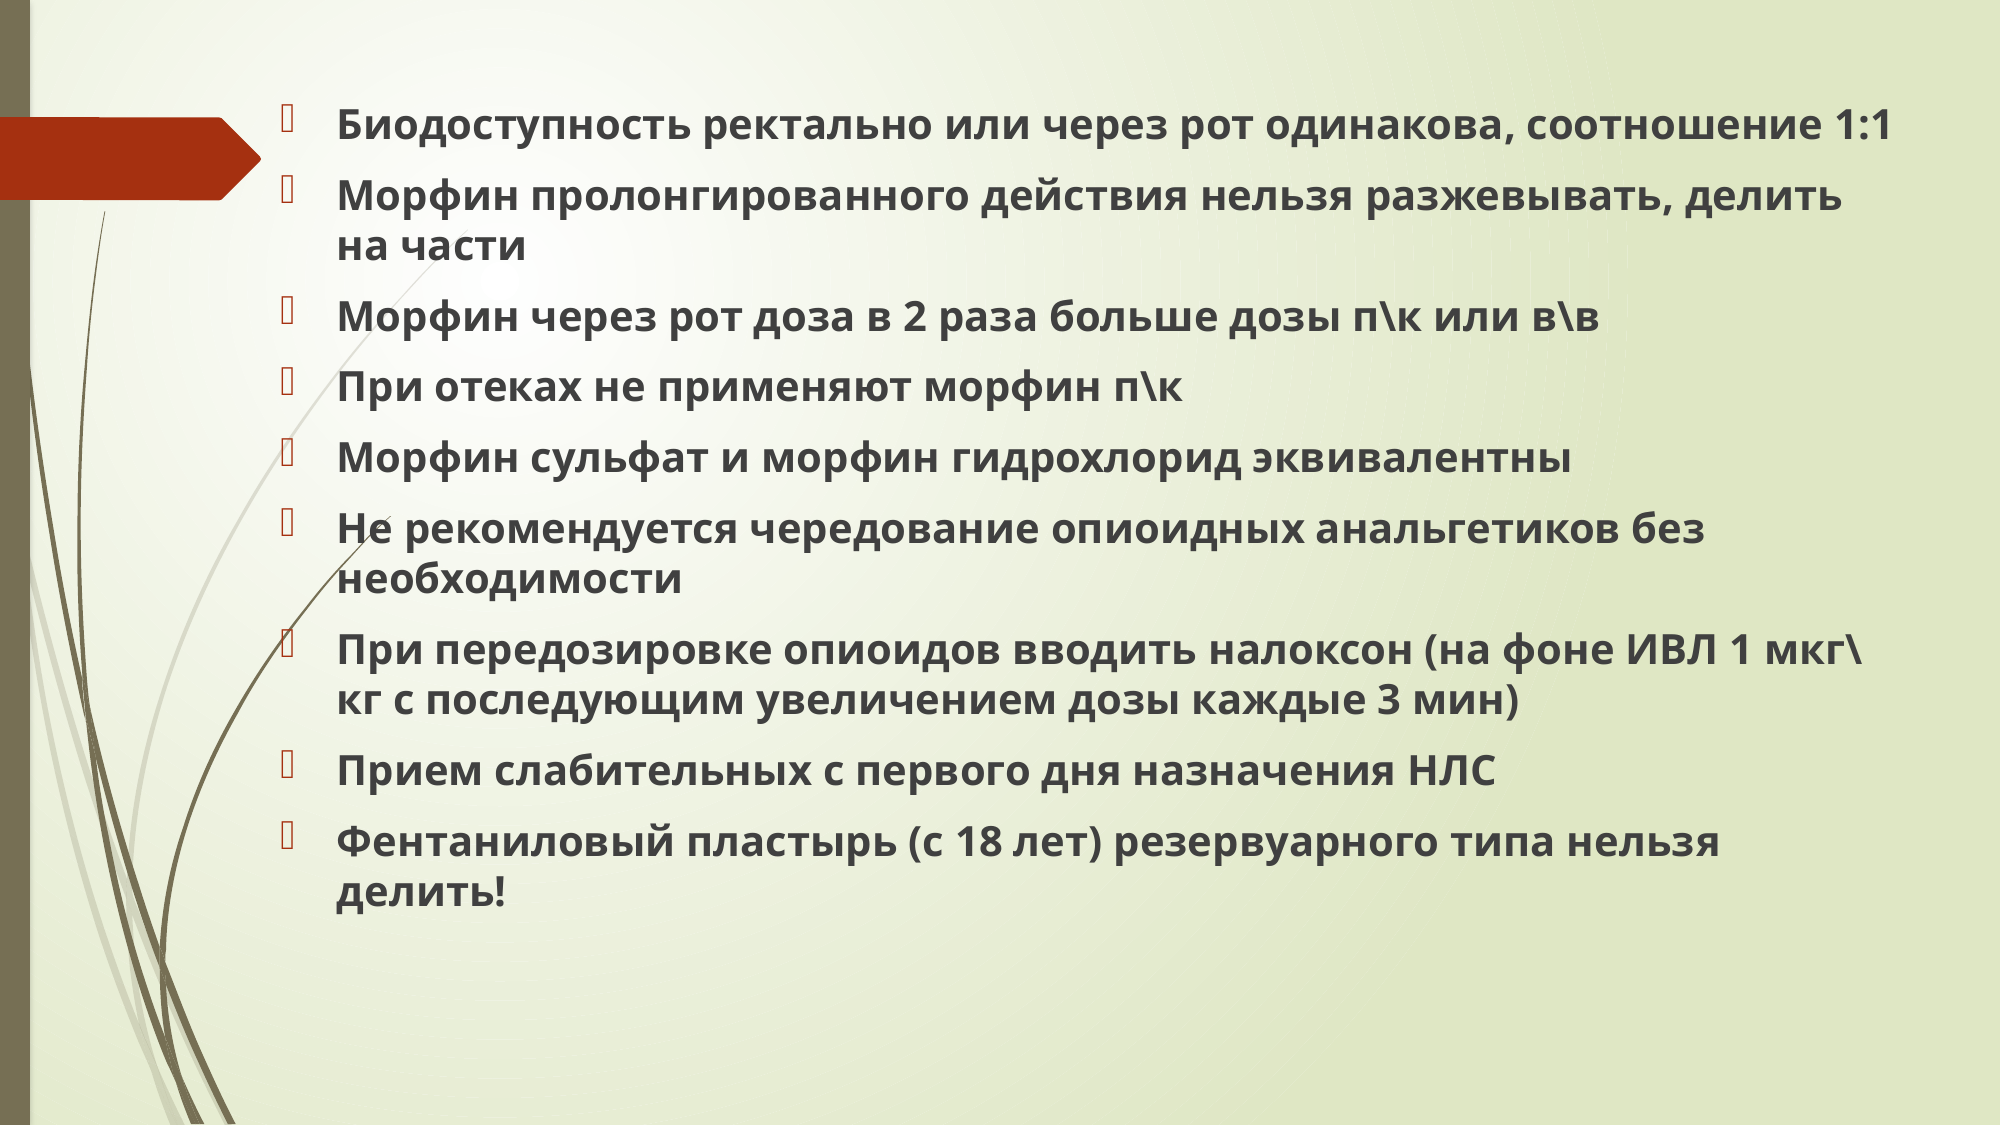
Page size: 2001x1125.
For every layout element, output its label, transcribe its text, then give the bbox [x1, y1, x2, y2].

list Биодоступность ректально или через рот одинакова, соотношение 1:1 Морфин пролонгированного действия нельзя разжевывать, делить на части Морфин через рот доза в 2 раза больше дозы п\к или в\в При отеках не применяют морфин п\к Морфин сульфат и морфин гидрохлорид эквивалентны Не рекомендуется чередование опиоидных анальгетиков без необходимости При передозировке опиоидов вводить налоксон (на фоне ИВЛ 1 мкг\кг с последующим увеличением дозы каждые 3 мин) Прием слабительных с первого дня назначения НЛС Фентаниловый пластырь (с 18 лет) резервуарного типа нельзя делить! [265, 90, 1914, 928]
